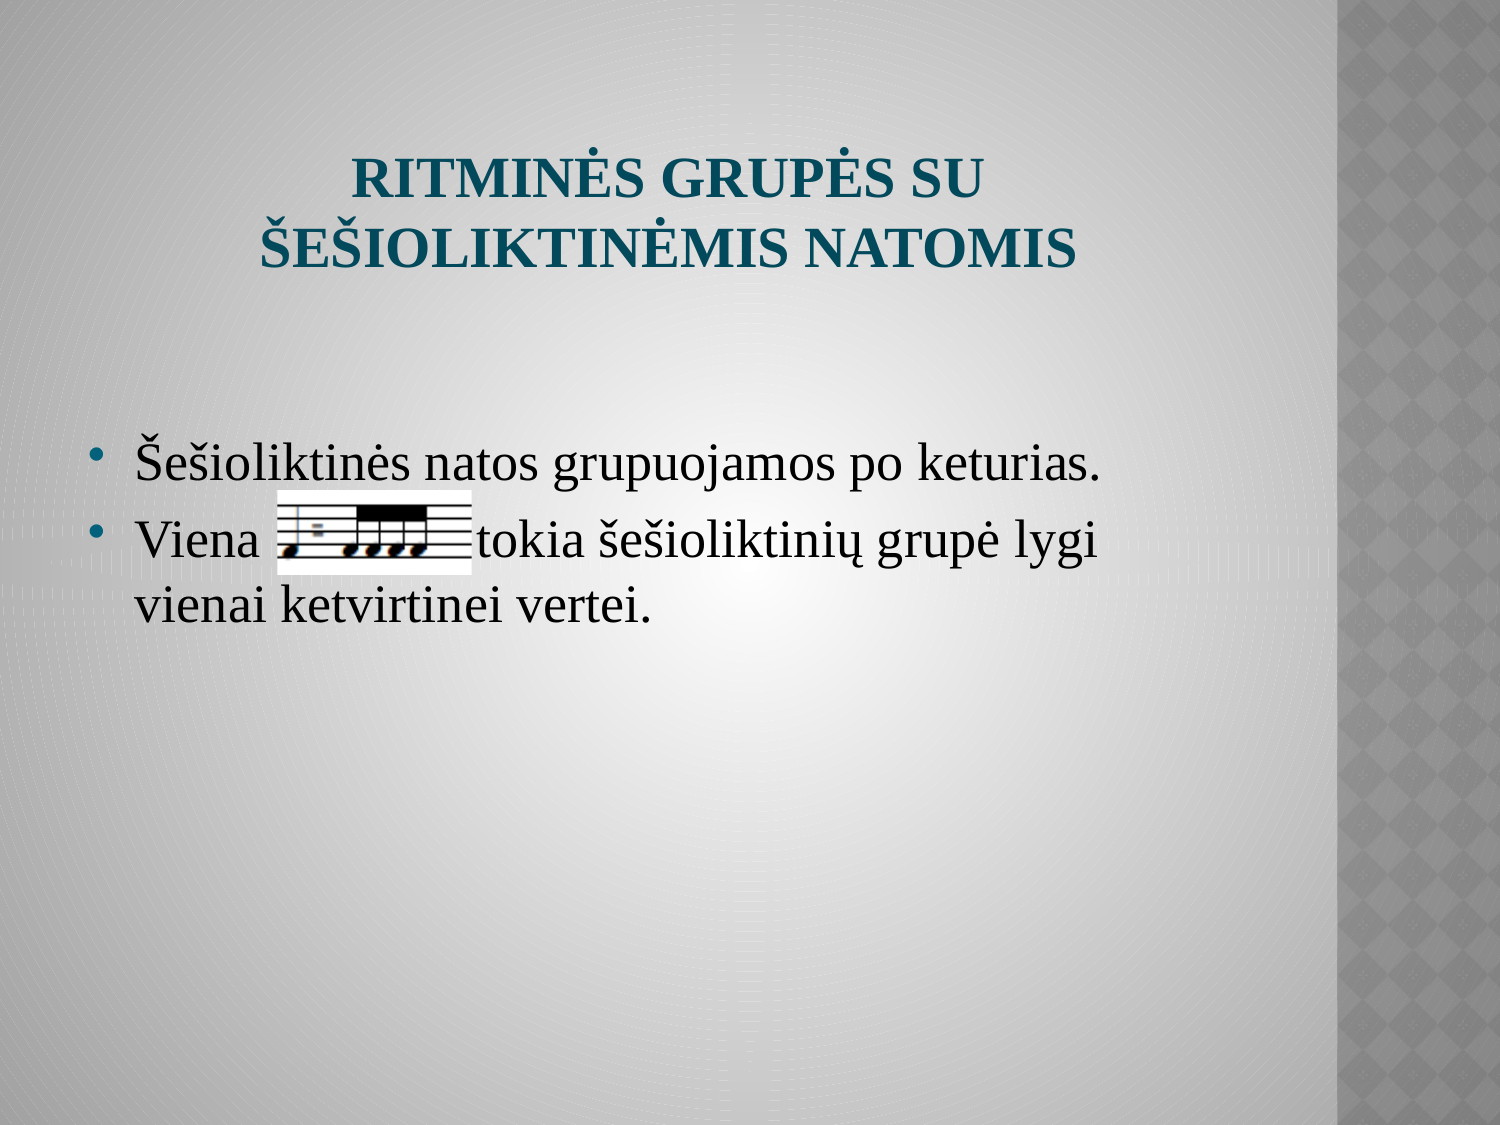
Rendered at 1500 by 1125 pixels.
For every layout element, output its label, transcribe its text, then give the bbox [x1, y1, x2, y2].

title Ritminės grupės su šešioliktinėmis natomis [75, 52, 1263, 264]
list Šešioliktinės natos grupuojamos po keturias. Viena tokia šešioliktinių grupė lygi vienai ketvirtinei vertei. [75, 264, 1263, 835]
picture [277, 490, 473, 575]
